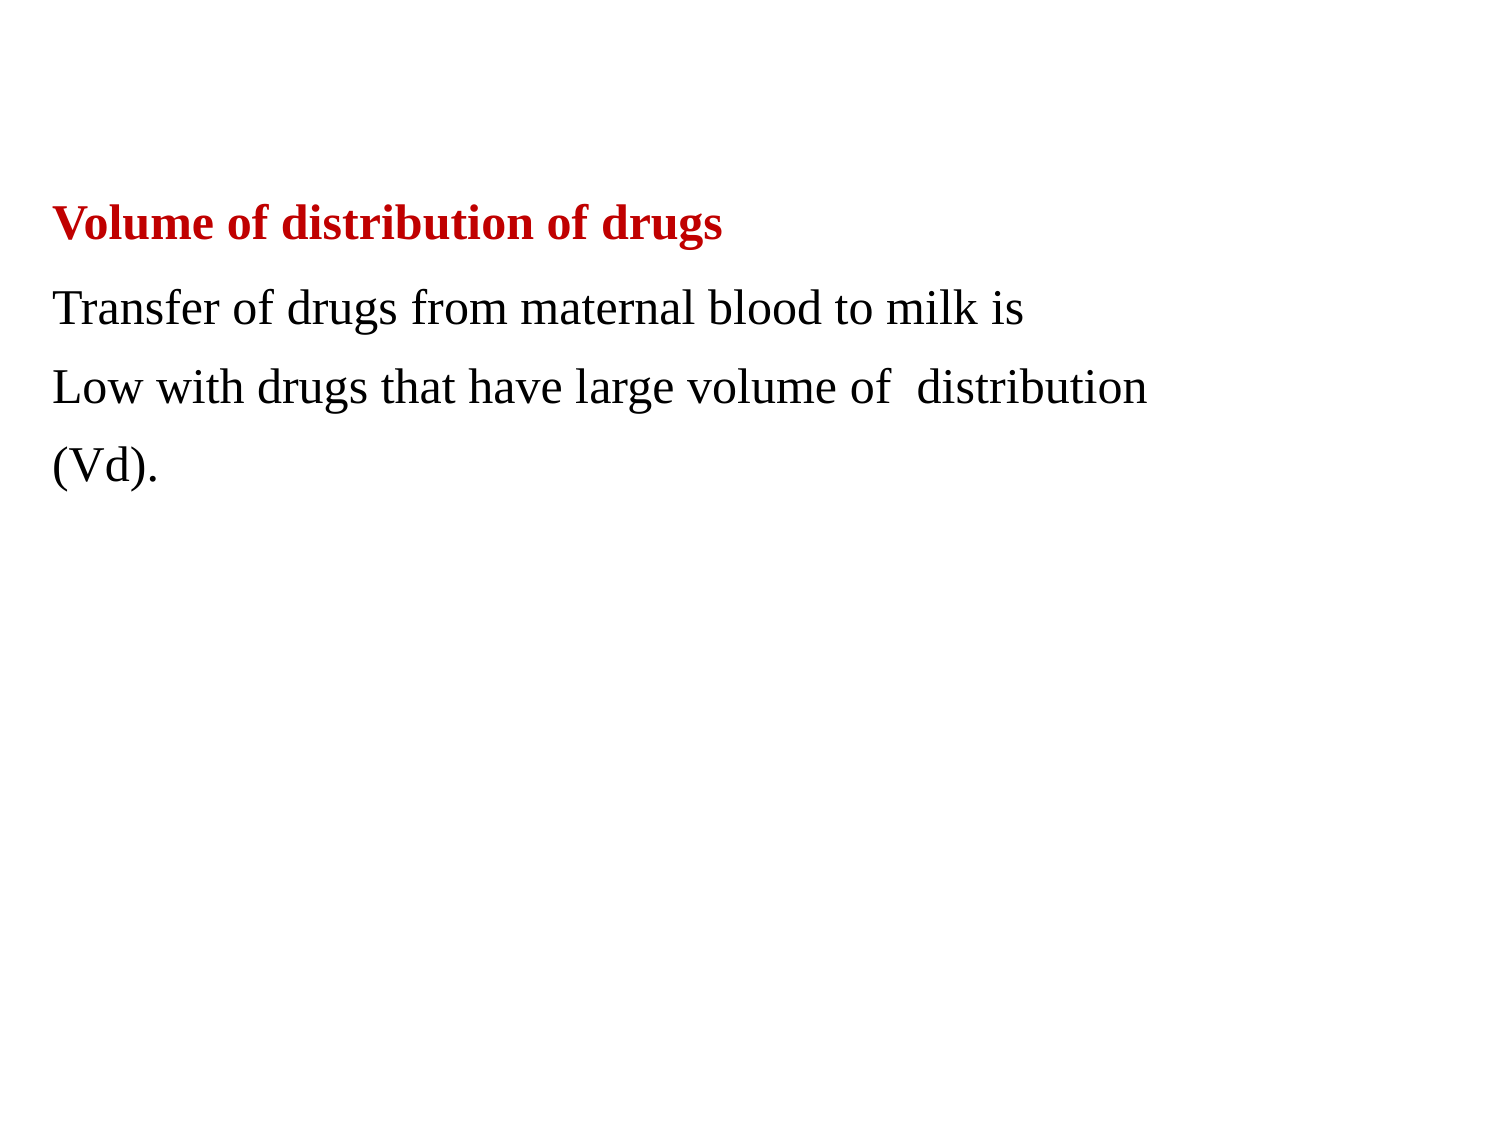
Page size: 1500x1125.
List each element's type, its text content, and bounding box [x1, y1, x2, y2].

text_box Volume of distribution of drugs Transfer of drugs from maternal blood to milk is Low with drugs that have large volume of distribution (Vd). [49, 162, 1350, 492]
